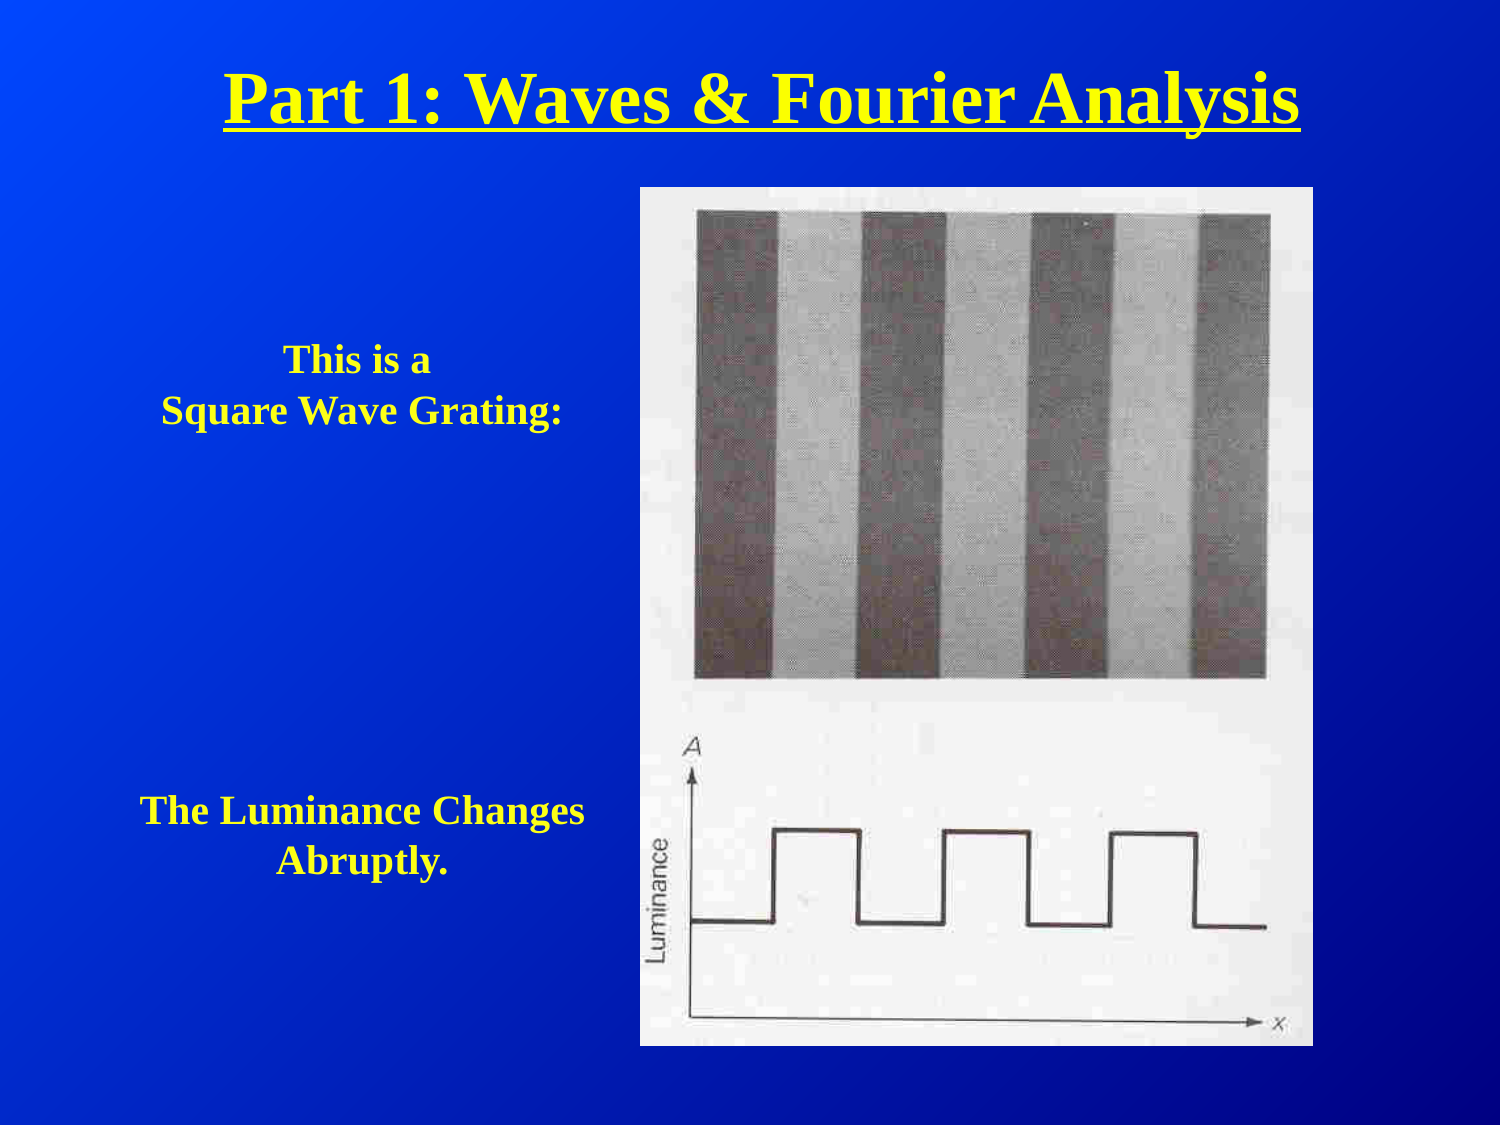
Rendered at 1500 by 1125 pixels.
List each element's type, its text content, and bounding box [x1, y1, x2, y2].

title Part 1: Waves & Fourier Analysis [124, 0, 1401, 188]
text_box This is a Square Wave Grating: The Luminance Changes Abruptly. [124, 324, 600, 1000]
picture [640, 187, 1313, 1046]
